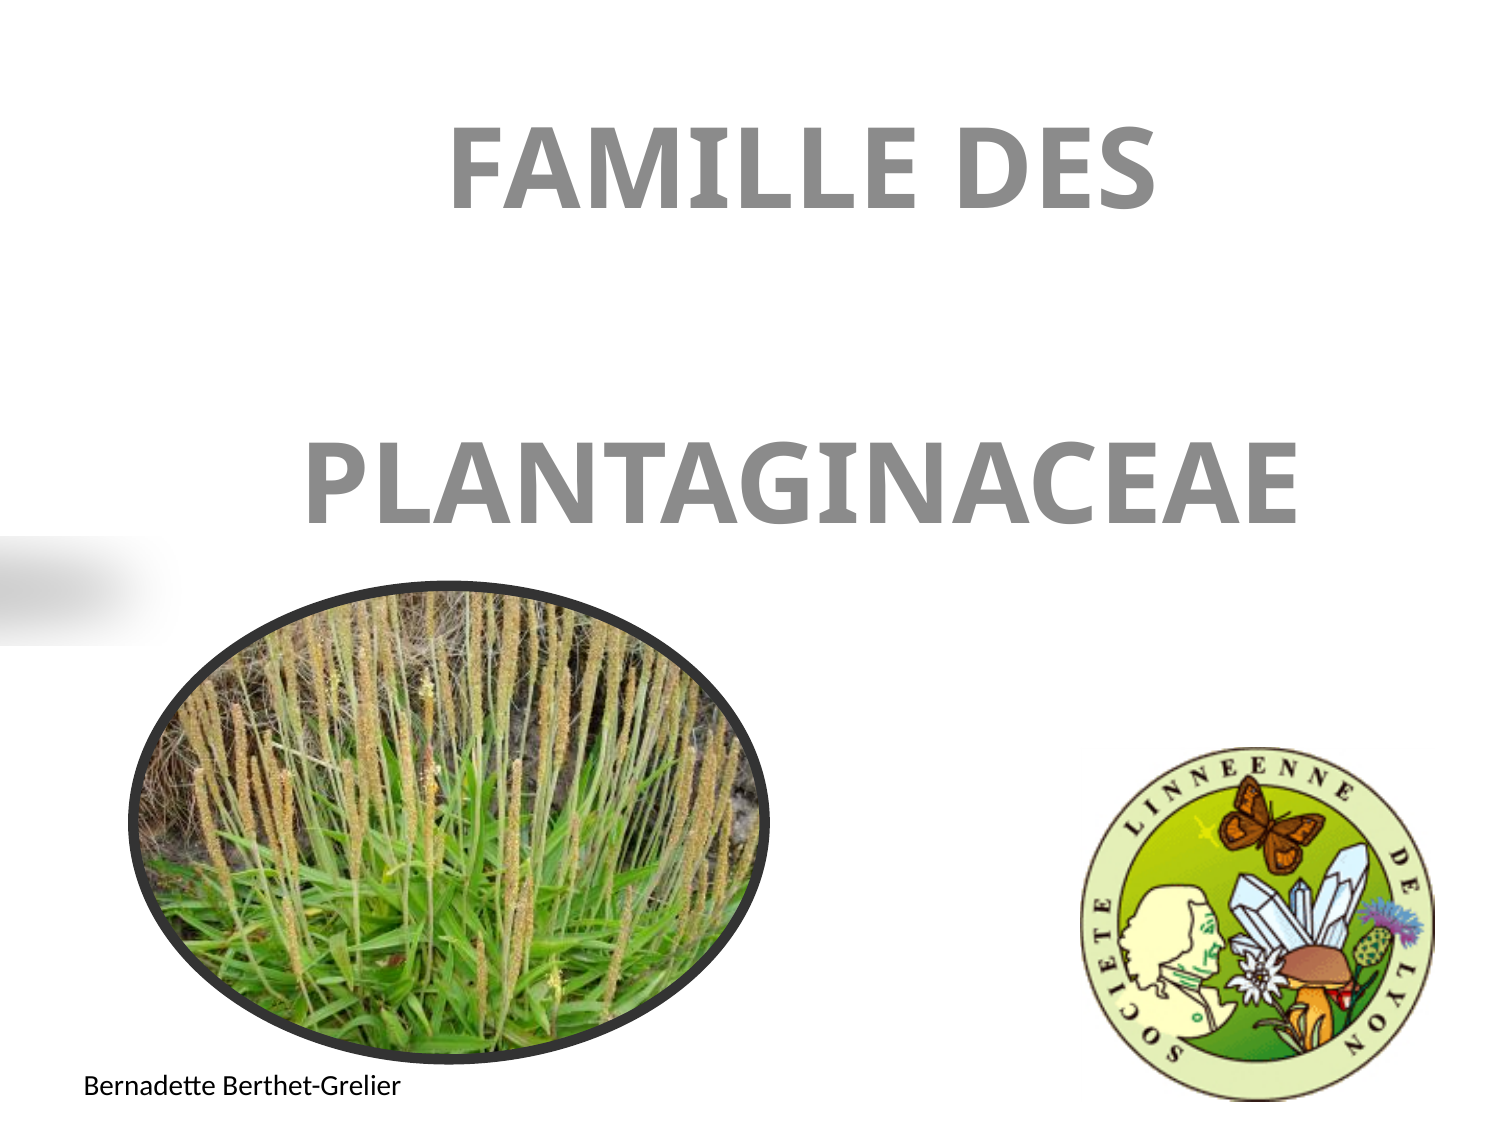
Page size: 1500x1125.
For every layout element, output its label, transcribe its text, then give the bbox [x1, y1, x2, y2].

title [38, 37, 1435, 1099]
subtitle FAMILLE DES PLANTAGINACEAE [194, 88, 1409, 625]
picture [132, 585, 765, 1060]
picture [1079, 747, 1435, 1103]
text_box Bernadette Berthet-Grelier [68, 1059, 539, 1109]
